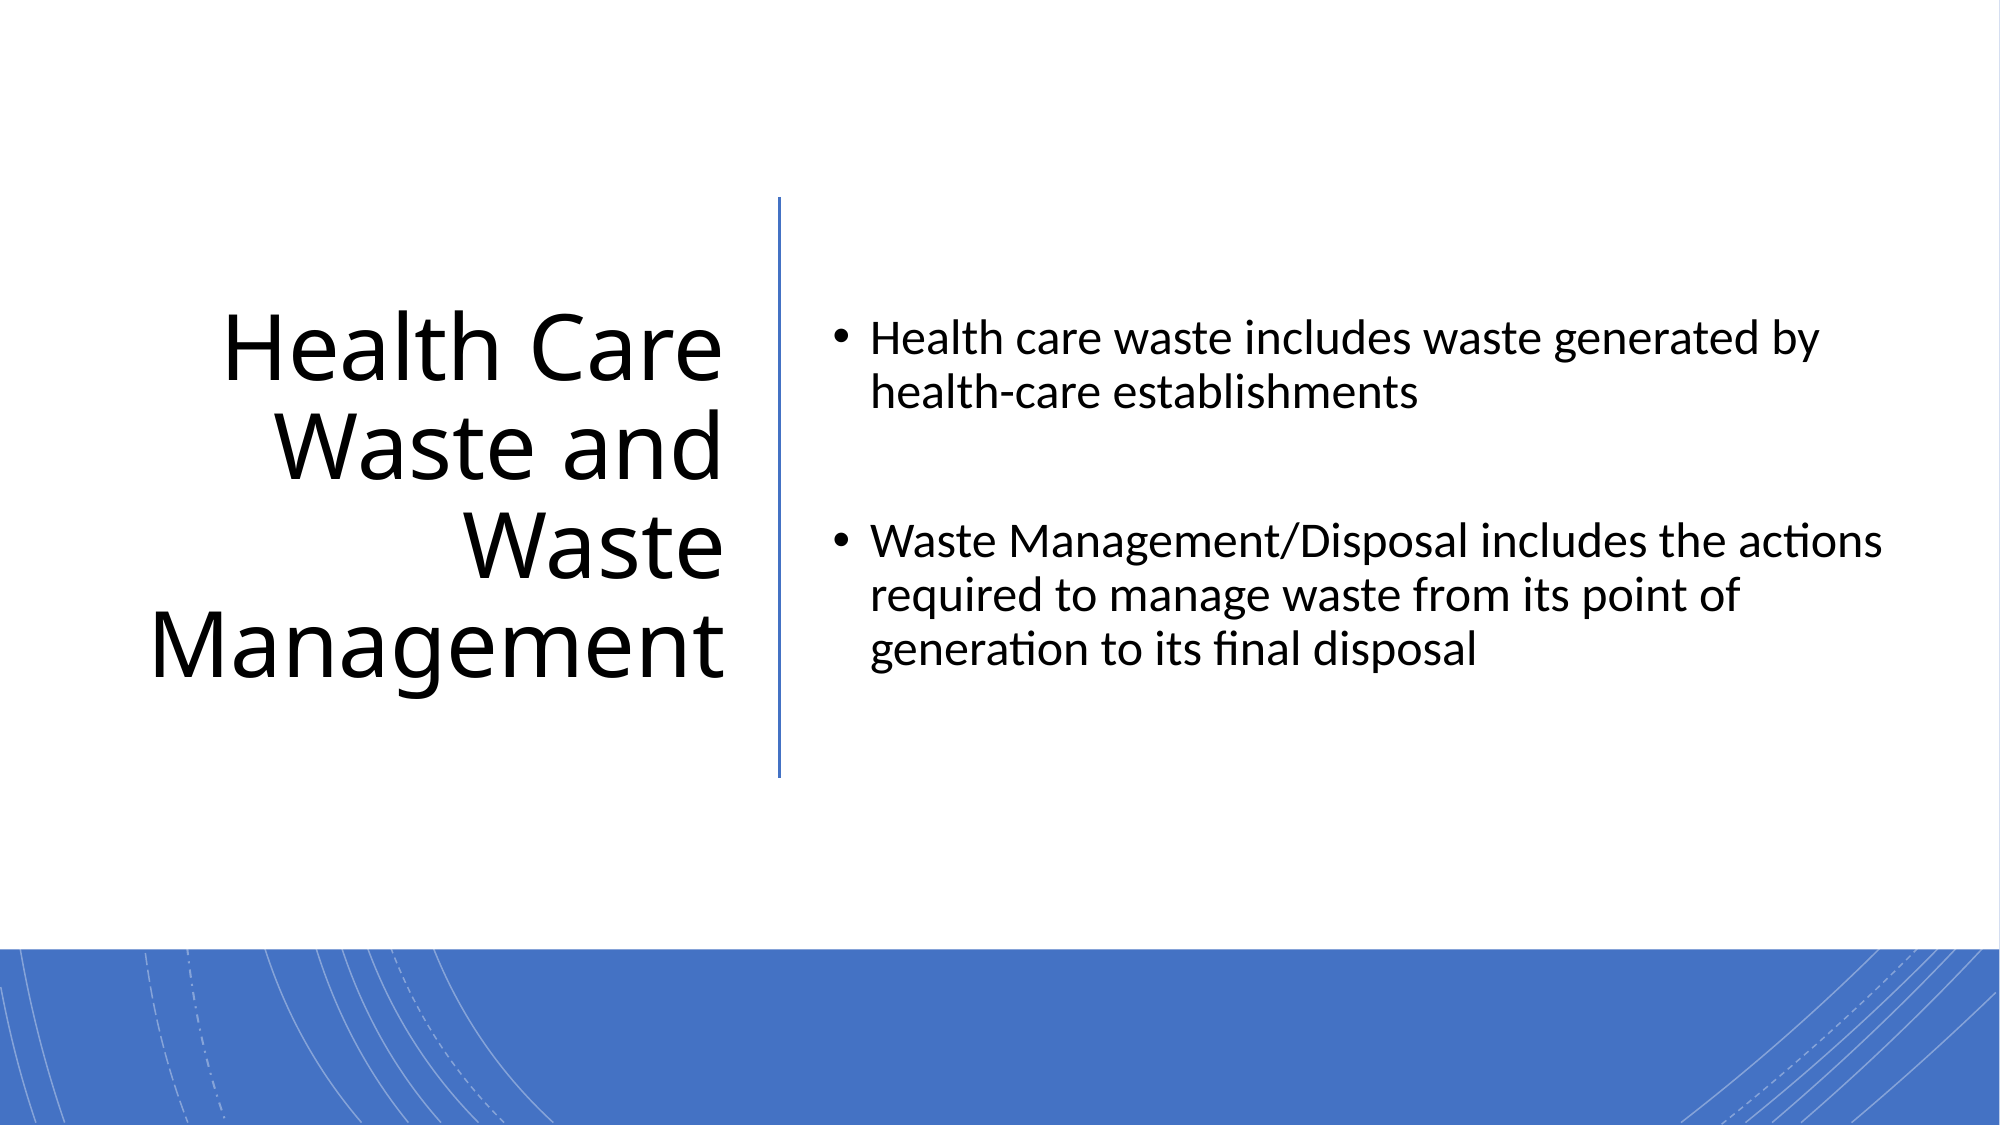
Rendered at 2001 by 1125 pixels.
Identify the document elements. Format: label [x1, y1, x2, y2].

text_box [1996, 0, 2000, 950]
text_box [1996, 950, 2000, 1125]
text_box [0, 0, 1996, 1125]
